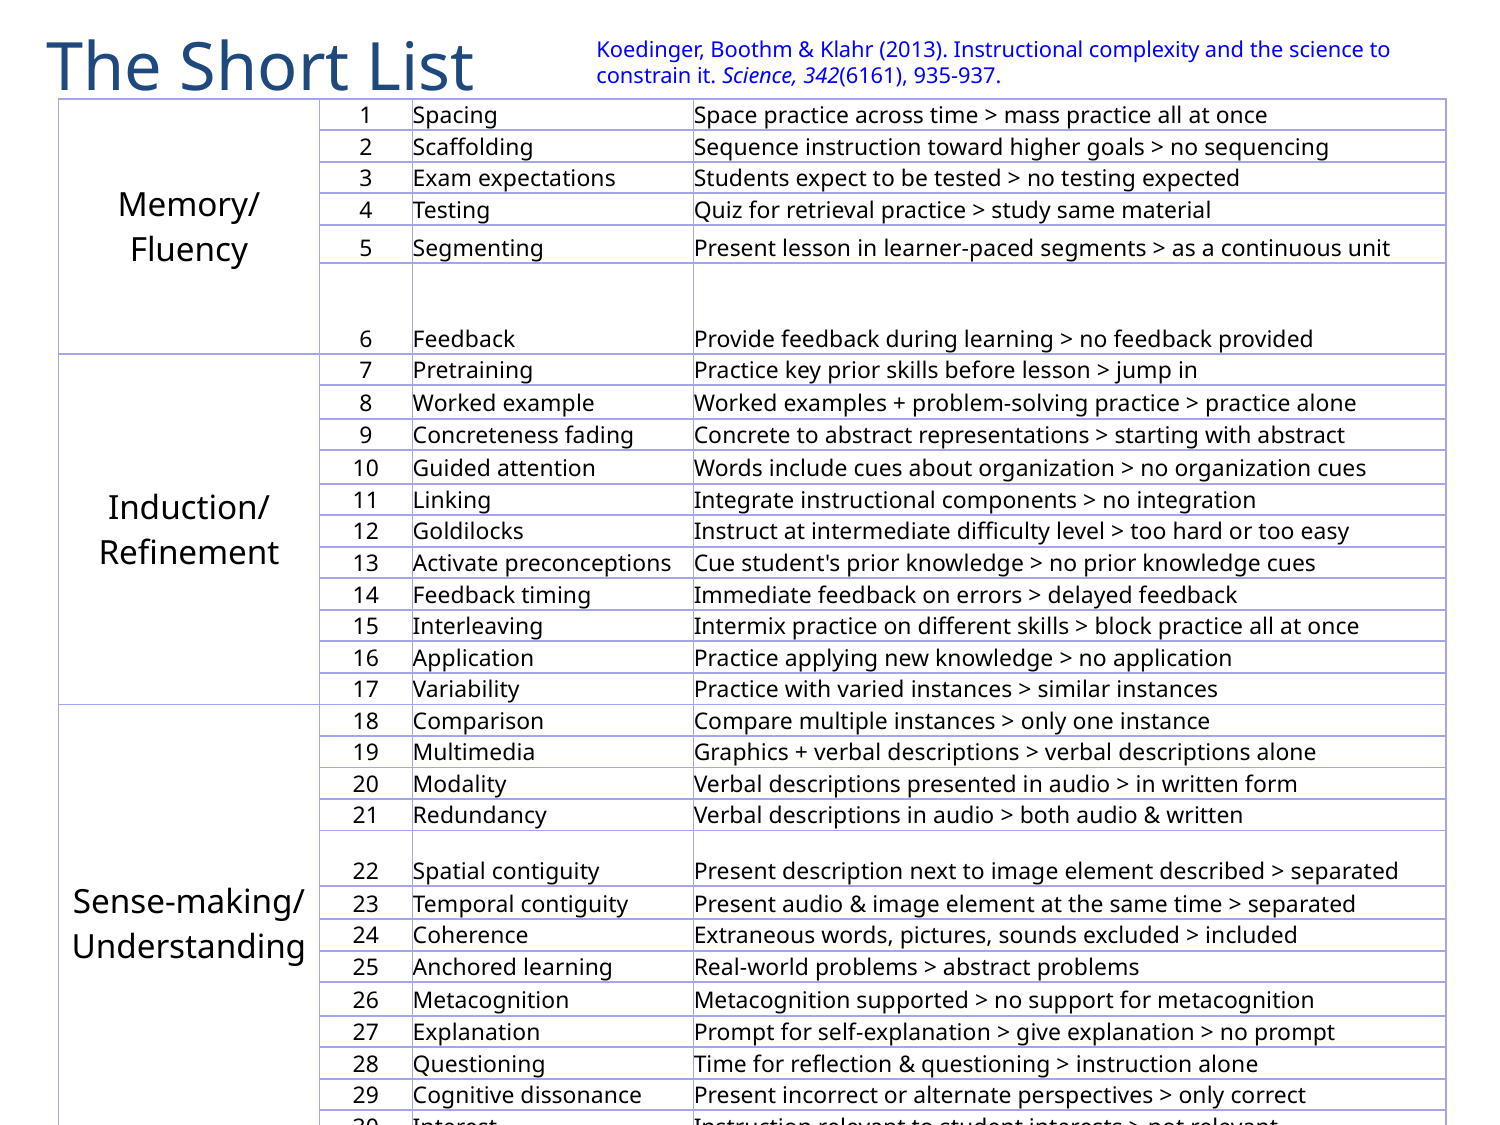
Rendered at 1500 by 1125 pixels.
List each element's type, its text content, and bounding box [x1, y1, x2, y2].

table_cell Pretraining [413, 355, 693, 384]
table_cell Present lesson in learner-paced segments > as a continuous unit [694, 226, 1445, 262]
table_cell Present audio & image element at the same time > separated [694, 887, 1445, 918]
table_cell Temporal contiguity [413, 887, 693, 918]
table_cell 10 [320, 451, 412, 483]
table_cell 24 [320, 920, 412, 950]
table_cell Segmenting [413, 226, 693, 262]
table_cell 14 [320, 579, 412, 609]
table_cell Practice with varied instances > similar instances [694, 674, 1445, 704]
text_box The Short List [31, 12, 538, 116]
table_cell Cognitive dissonance [413, 1080, 693, 1109]
table_cell Quiz for retrieval practice > study same material [694, 194, 1445, 224]
table_cell Goldilocks [413, 516, 693, 546]
table_cell 12 [320, 516, 412, 546]
table_cell Interest [413, 1111, 693, 1125]
table_cell Modality [413, 768, 693, 798]
table_cell Questioning [413, 1048, 693, 1078]
table_header 1 [320, 116, 412, 129]
table_cell Feedback timing [413, 579, 693, 609]
table_cell Prompt for self-explanation > give explanation > no prompt [694, 1017, 1445, 1046]
table_cell Scaffolding [413, 131, 693, 161]
table_cell 7 [320, 355, 412, 384]
table_header Spacing [413, 100, 693, 129]
table_cell 17 [320, 674, 412, 704]
table_cell Coherence [413, 920, 693, 950]
table_cell Provide feedback during learning > no feedback provided [694, 264, 1445, 353]
table_cell Intermix practice on different skills > block practice all at once [694, 611, 1445, 640]
table_cell 21 [320, 800, 412, 830]
table_cell Comparison [413, 705, 693, 735]
table_cell 30 [320, 1111, 412, 1125]
table_cell Multimedia [413, 737, 693, 767]
table_cell Feedback [413, 264, 693, 353]
table_cell 3 [320, 163, 412, 192]
table_cell Guided attention [413, 451, 693, 483]
table_header Memory/Fluency [59, 116, 319, 353]
table_cell Immediate feedback on errors > delayed feedback [694, 579, 1445, 609]
table_cell 2 [320, 131, 412, 161]
table_cell Metacognition [413, 983, 693, 1015]
table_cell Present incorrect or alternate perspectives > only correct [694, 1080, 1445, 1109]
table_cell Testing [413, 194, 693, 224]
table_cell 13 [320, 548, 412, 577]
table_cell 27 [320, 1017, 412, 1046]
table_cell Verbal descriptions presented in audio > in written form [694, 768, 1445, 798]
table_cell Graphics + verbal descriptions > verbal descriptions alone [694, 737, 1445, 767]
table_header Space practice across time > mass practice all at once [694, 100, 1445, 129]
table_cell Sense-making/Understanding [59, 705, 319, 1125]
table_cell 23 [320, 887, 412, 918]
table_cell Anchored learning [413, 952, 693, 981]
table_cell Real-world problems > abstract problems [694, 952, 1445, 981]
table_cell Time for reflection & questioning > instruction alone [694, 1048, 1445, 1078]
table_cell Instruct at intermediate difficulty level > too hard or too easy [694, 516, 1445, 546]
table_cell 15 [320, 611, 412, 640]
table_cell 4 [320, 194, 412, 224]
table_cell Exam expectations [413, 163, 693, 192]
table_cell Worked examples + problem-solving practice > practice alone [694, 386, 1445, 418]
table_cell Application [413, 642, 693, 672]
table_cell Present description next to image element described > separated [694, 831, 1445, 885]
table_cell 8 [320, 386, 412, 418]
table_cell Compare multiple instances > only one instance [694, 705, 1445, 735]
table_cell Verbal descriptions in audio > both audio & written [694, 800, 1445, 830]
text_box Koedinger, Boothm & Klahr (2013). Instructional complexity and the science to constrain it. Science, 342(6161), 935-937. [581, 28, 1500, 96]
table_cell Concreteness fading [413, 420, 693, 449]
table_cell 11 [320, 485, 412, 514]
table_cell Metacognition supported > no support for metacognition [694, 983, 1445, 1015]
table_cell Linking [413, 485, 693, 514]
table_cell 28 [320, 1048, 412, 1078]
table_cell 9 [320, 420, 412, 449]
table_cell Practice key prior skills before lesson > jump in [694, 355, 1445, 384]
table_cell Induction/Refinement [59, 355, 319, 704]
table_cell 6 [320, 264, 412, 353]
table_cell 18 [320, 705, 412, 735]
table_cell Words include cues about organization > no organization cues [694, 451, 1445, 483]
table_cell Students expect to be tested > no testing expected [694, 163, 1445, 192]
table_cell Variability [413, 674, 693, 704]
table_cell 5 [320, 226, 412, 262]
table_cell 25 [320, 952, 412, 981]
table_cell Activate preconceptions [413, 548, 693, 577]
table_cell 22 [320, 831, 412, 885]
table_cell Sequence instruction toward higher goals > no sequencing [694, 131, 1445, 161]
table_cell Instruction relevant to student interests > not relevant [694, 1111, 1445, 1125]
table_cell Redundancy [413, 800, 693, 830]
table_cell 19 [320, 737, 412, 767]
table_cell Practice applying new knowledge > no application [694, 642, 1445, 672]
table_cell Extraneous words, pictures, sounds excluded > included [694, 920, 1445, 950]
table_cell 29 [320, 1080, 412, 1109]
table_cell Integrate instructional components > no integration [694, 485, 1445, 514]
table_cell Spatial contiguity [413, 831, 693, 885]
table_cell Worked example [413, 386, 693, 418]
table_cell Cue student's prior knowledge > no prior knowledge cues [694, 548, 1445, 577]
table_cell Explanation [413, 1017, 693, 1046]
table_cell 26 [320, 983, 412, 1015]
table_cell 20 [320, 768, 412, 798]
table_cell Concrete to abstract representations > starting with abstract [694, 420, 1445, 449]
table_cell Interleaving [413, 611, 693, 640]
table_cell 16 [320, 642, 412, 672]
